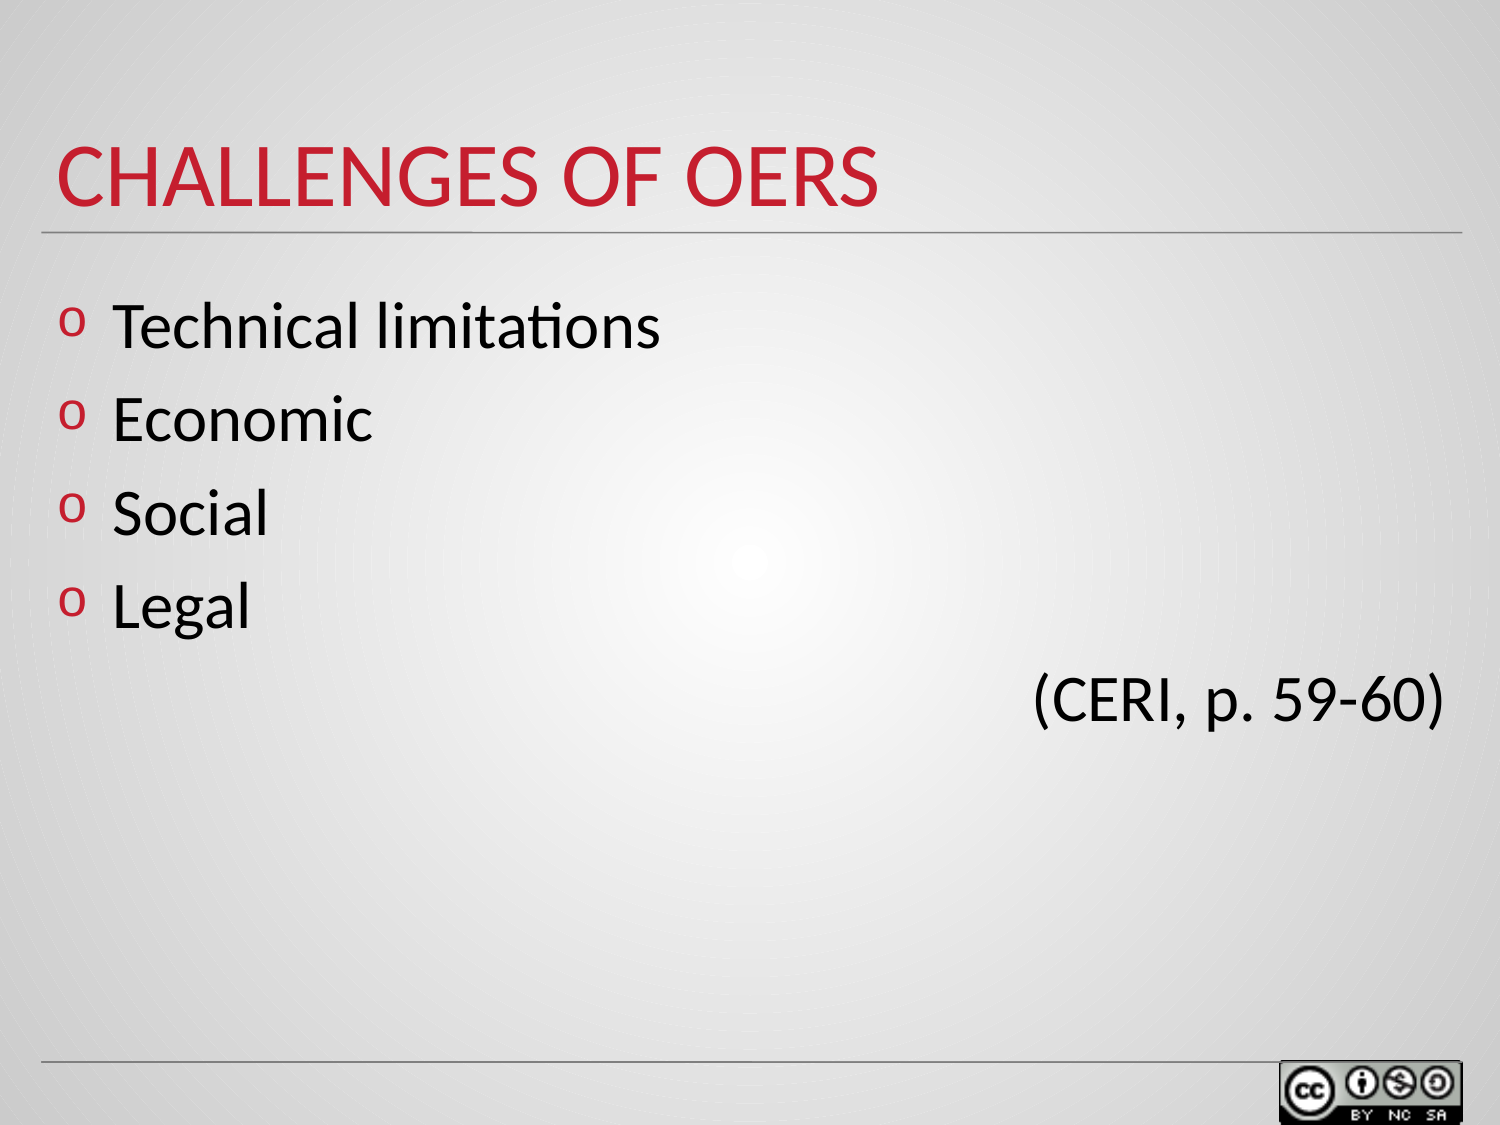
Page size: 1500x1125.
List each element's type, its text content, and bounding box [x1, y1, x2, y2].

title Challenges of oers [41, 45, 1463, 233]
picture [1279, 1074, 1463, 1125]
list Technical limitations Economic Social Legal (CERI, p. 59-60) [41, 274, 1463, 1074]
